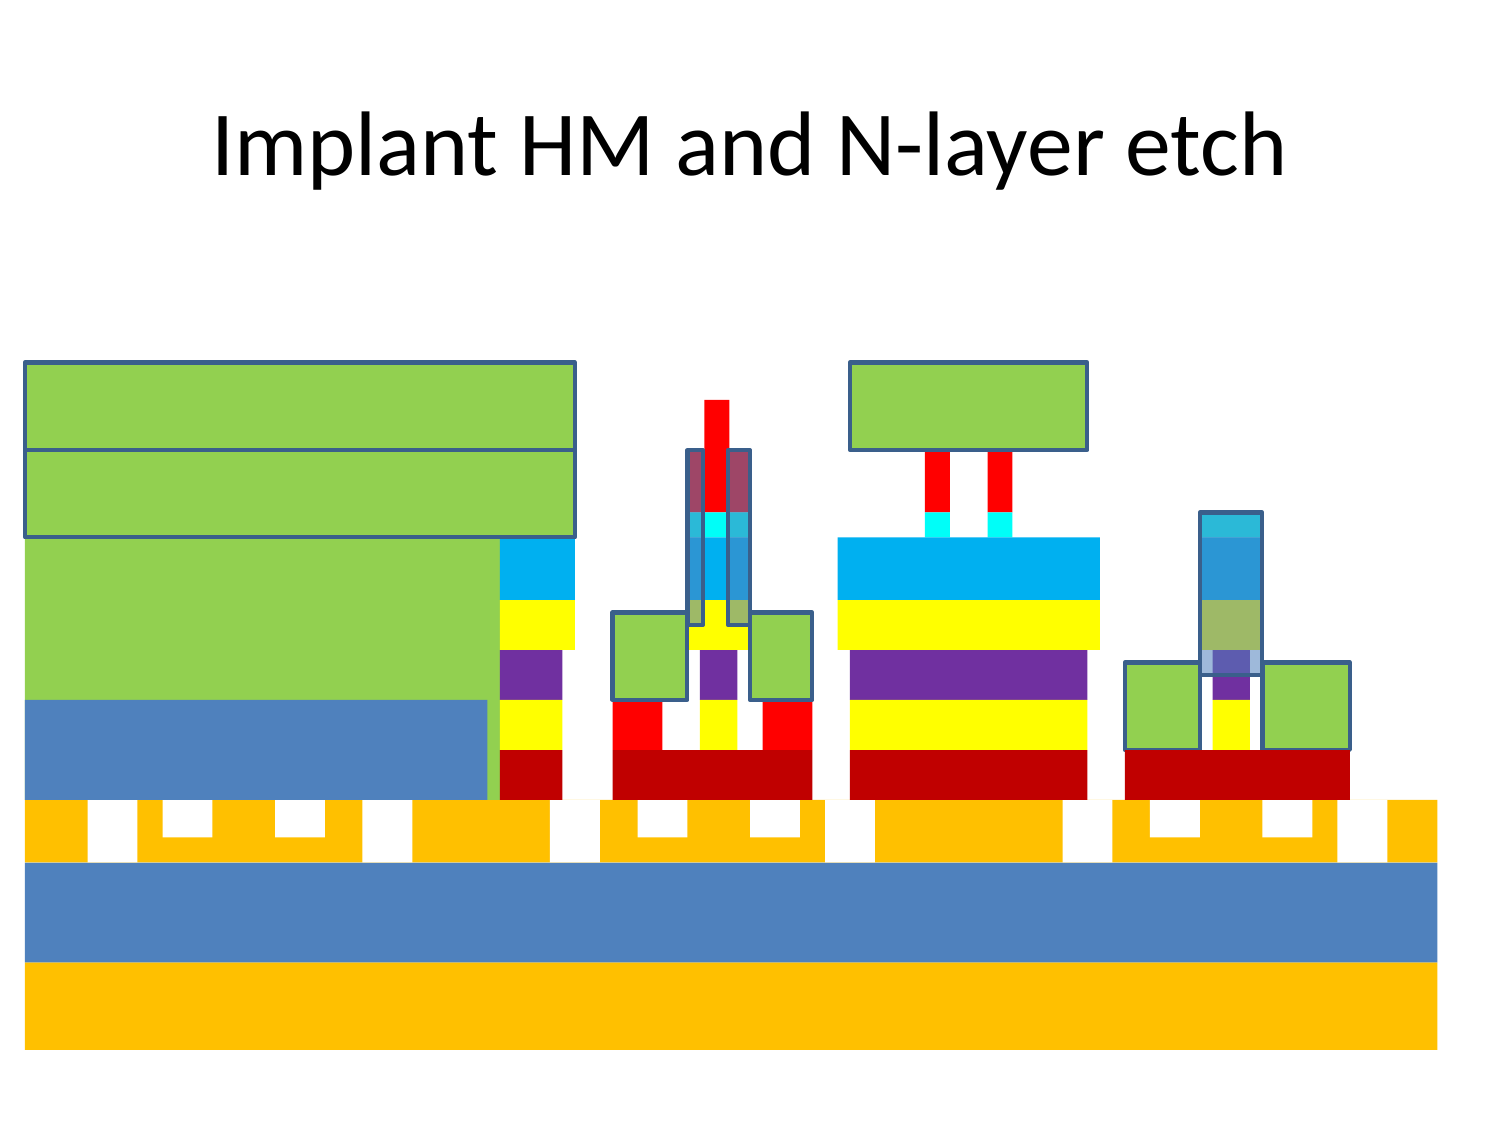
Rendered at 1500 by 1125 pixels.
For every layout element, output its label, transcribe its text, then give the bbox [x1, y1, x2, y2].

text_box [548, 798, 602, 864]
text_box [923, 510, 952, 535]
text_box [705, 535, 726, 598]
text_box [1123, 660, 1202, 748]
text_box [985, 510, 1015, 535]
text_box [848, 698, 1089, 748]
text_box [685, 448, 705, 627]
text_box [23, 698, 489, 802]
text_box [705, 452, 726, 510]
text_box [23, 965, 1439, 1052]
text_box [23, 802, 85, 864]
text_box [610, 702, 665, 748]
text_box [1260, 802, 1315, 840]
text_box [498, 698, 564, 752]
text_box [610, 610, 689, 702]
text_box [698, 698, 740, 748]
text_box [360, 802, 415, 864]
text_box [1115, 798, 1335, 864]
text_box [635, 802, 690, 840]
text_box [1260, 660, 1352, 748]
text_box [748, 610, 814, 702]
text_box [23, 451, 577, 539]
text_box [689, 598, 748, 652]
text_box [698, 648, 740, 698]
title Implant HM and N-layer etch [75, 45, 1425, 233]
text_box [140, 802, 360, 864]
text_box [498, 539, 577, 598]
text_box [23, 864, 1439, 965]
text_box [498, 648, 564, 698]
text_box [835, 535, 1102, 598]
text_box [1210, 698, 1252, 748]
text_box [923, 452, 952, 510]
text_box [1148, 802, 1202, 840]
text_box [602, 798, 823, 864]
text_box [85, 802, 140, 864]
text_box [726, 448, 752, 627]
text_box [848, 360, 1089, 452]
text_box [23, 360, 577, 452]
text_box [985, 452, 1015, 510]
text_box [823, 798, 877, 864]
text_box [1123, 748, 1352, 802]
text_box [835, 598, 1102, 652]
text_box [702, 398, 731, 452]
text_box [610, 748, 815, 802]
text_box [23, 539, 498, 802]
text_box [1060, 798, 1115, 864]
text_box [1390, 798, 1439, 864]
text_box [1198, 510, 1264, 677]
text_box [848, 648, 1089, 698]
text_box [877, 802, 1060, 864]
text_box [1210, 677, 1252, 698]
text_box [748, 802, 802, 840]
text_box [1335, 798, 1390, 864]
text_box [760, 698, 815, 748]
text_box [498, 598, 577, 652]
text_box [705, 510, 726, 535]
text_box [498, 752, 564, 802]
text_box [273, 802, 327, 840]
text_box [848, 748, 1089, 802]
text_box [160, 802, 215, 840]
text_box [415, 802, 548, 864]
